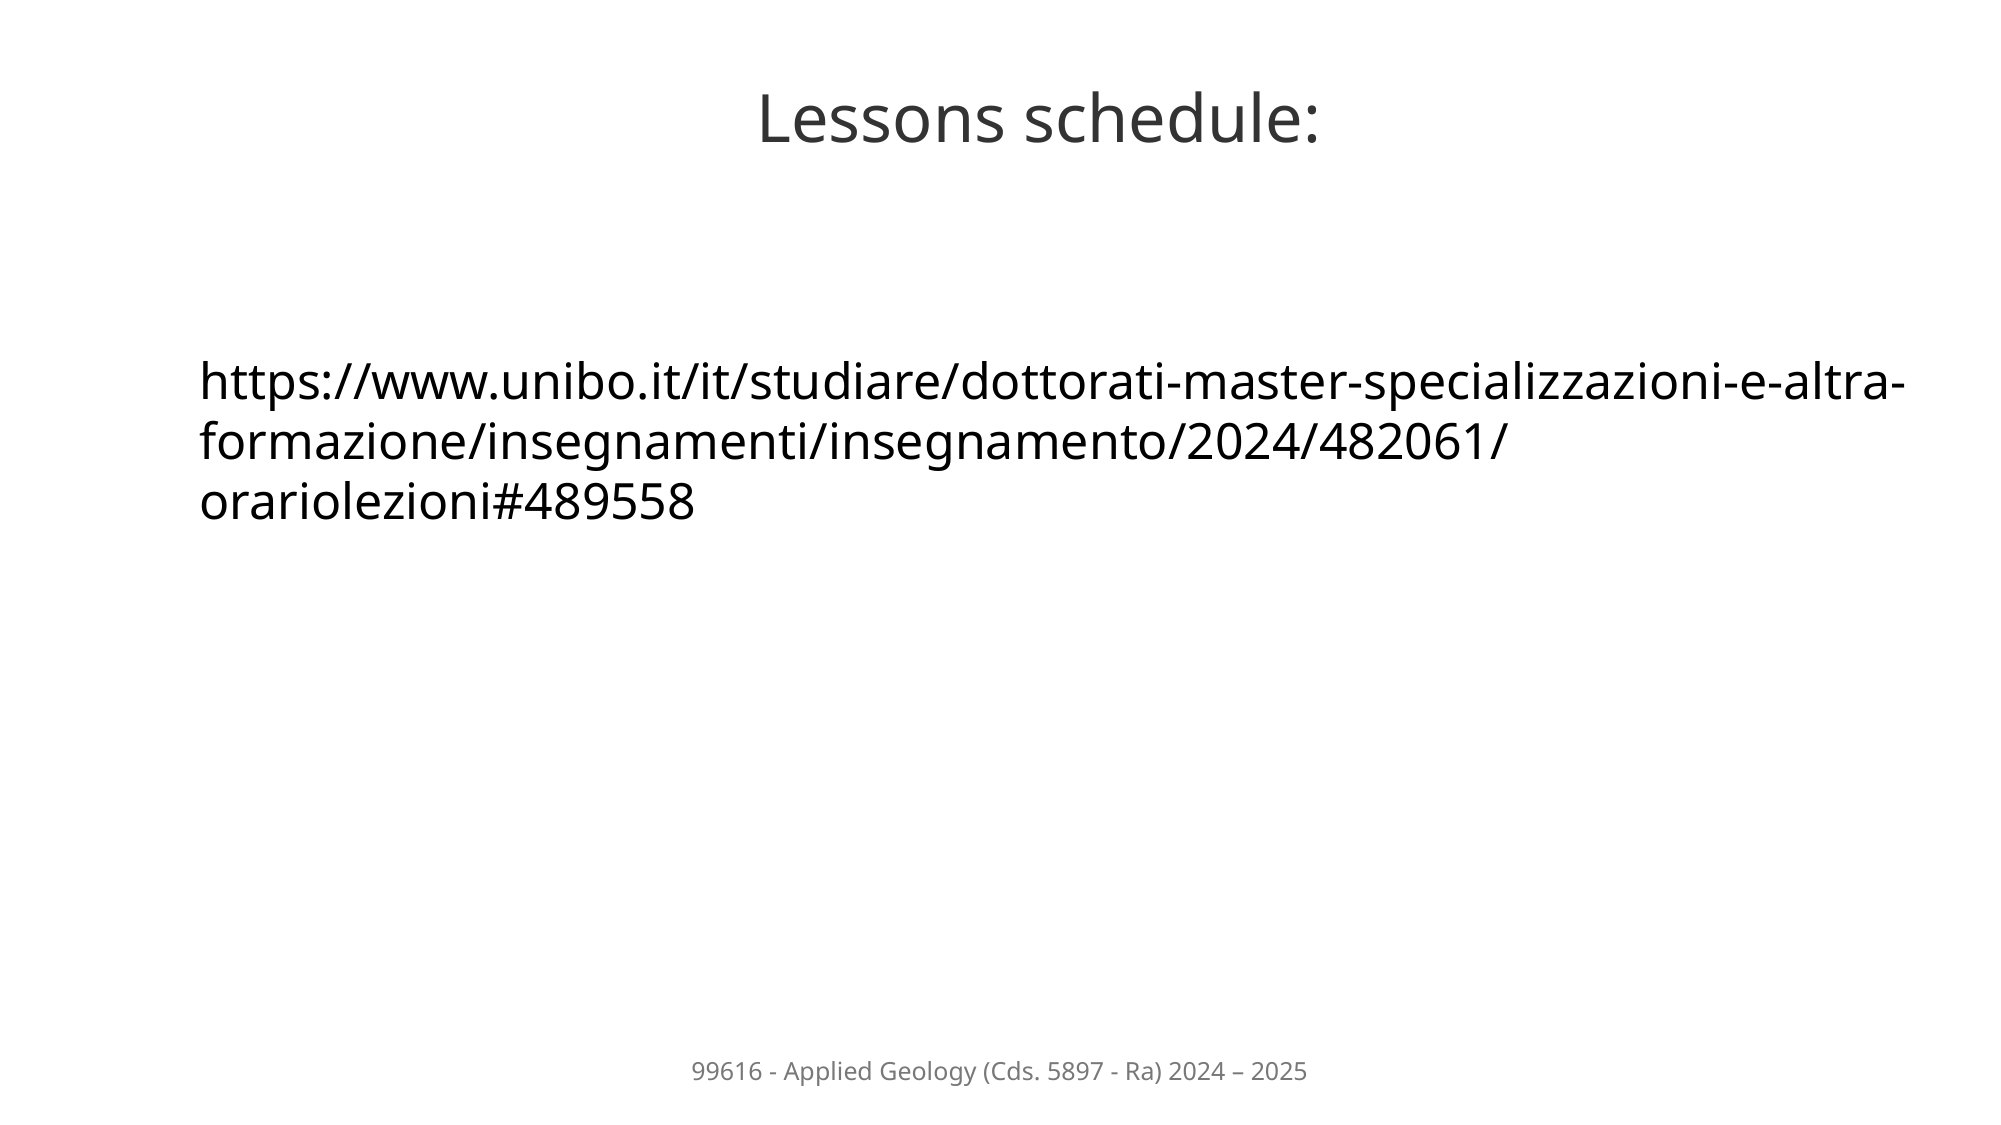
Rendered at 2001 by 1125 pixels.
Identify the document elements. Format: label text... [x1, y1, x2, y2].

text_box https://www.unibo.it/it/studiare/dottorati-master-specializzazioni-e-altra-formazione/insegnamenti/insegnamento/2024/482061/orariolezioni#489558 [184, 342, 1927, 537]
footer 99616 - Applied Geology (Cds. 5897 - Ra) 2024 – 2025 [662, 1042, 1338, 1103]
text_box Lessons schedule: [78, 68, 2000, 164]
